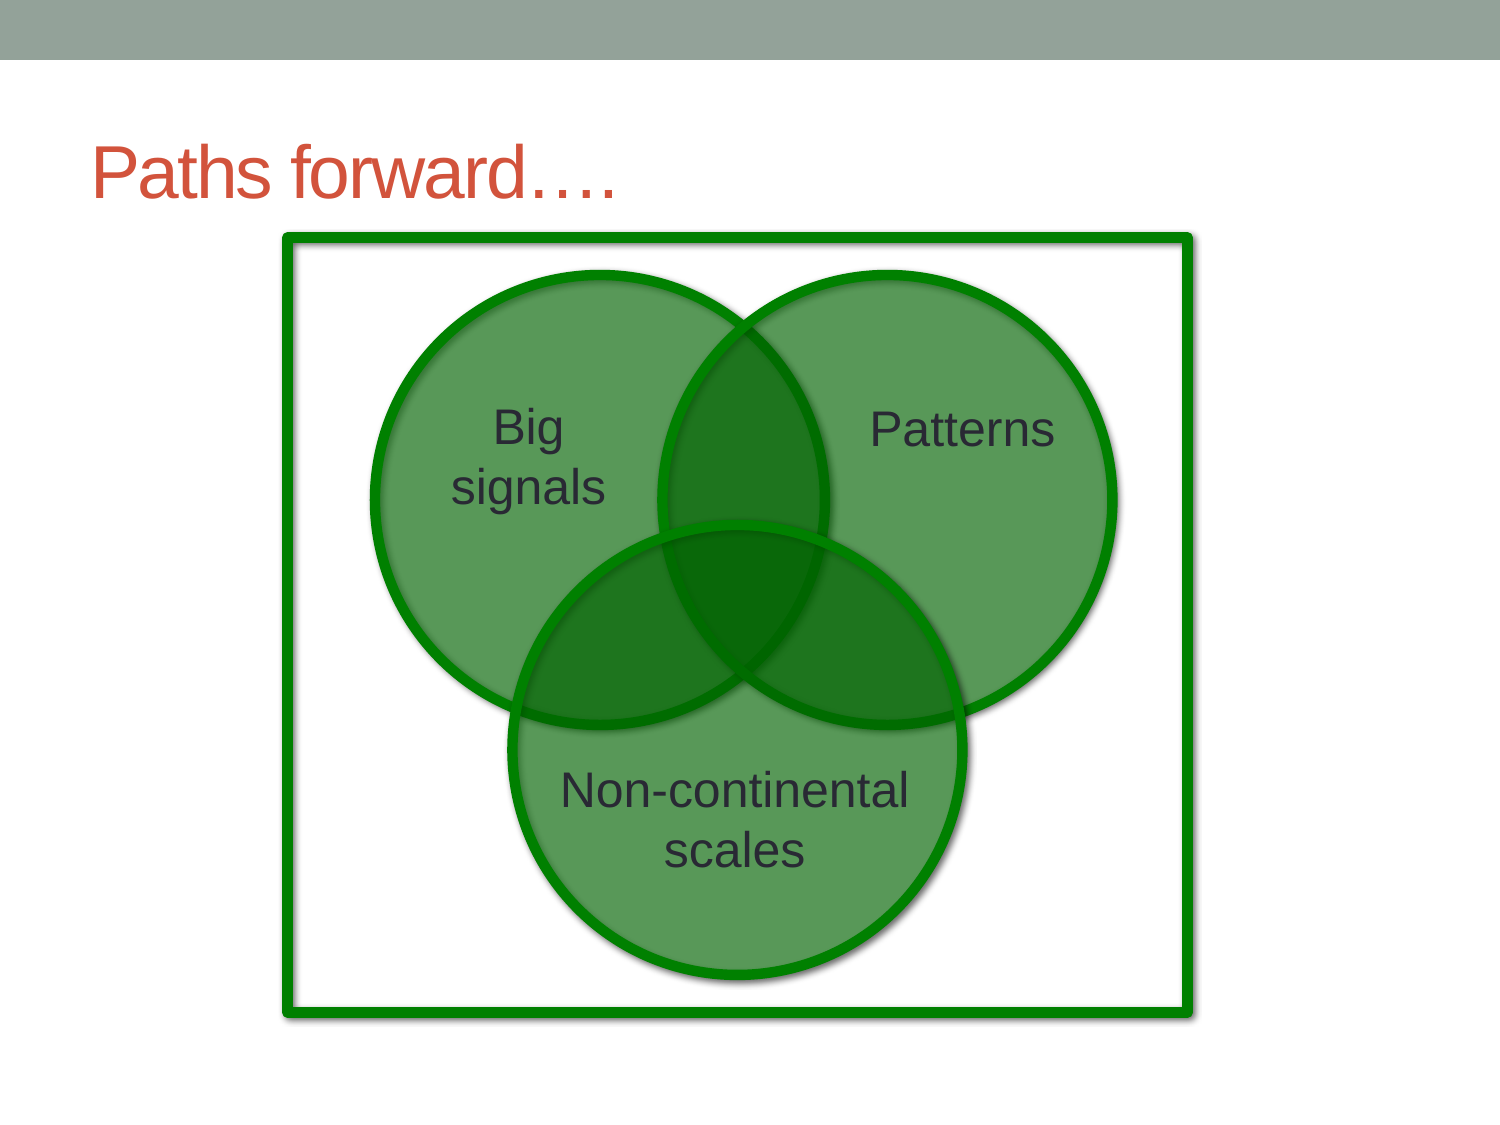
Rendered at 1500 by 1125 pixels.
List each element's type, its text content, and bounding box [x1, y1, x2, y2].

text_box [287, 237, 1188, 1013]
title Paths forward…. [75, 87, 1425, 250]
